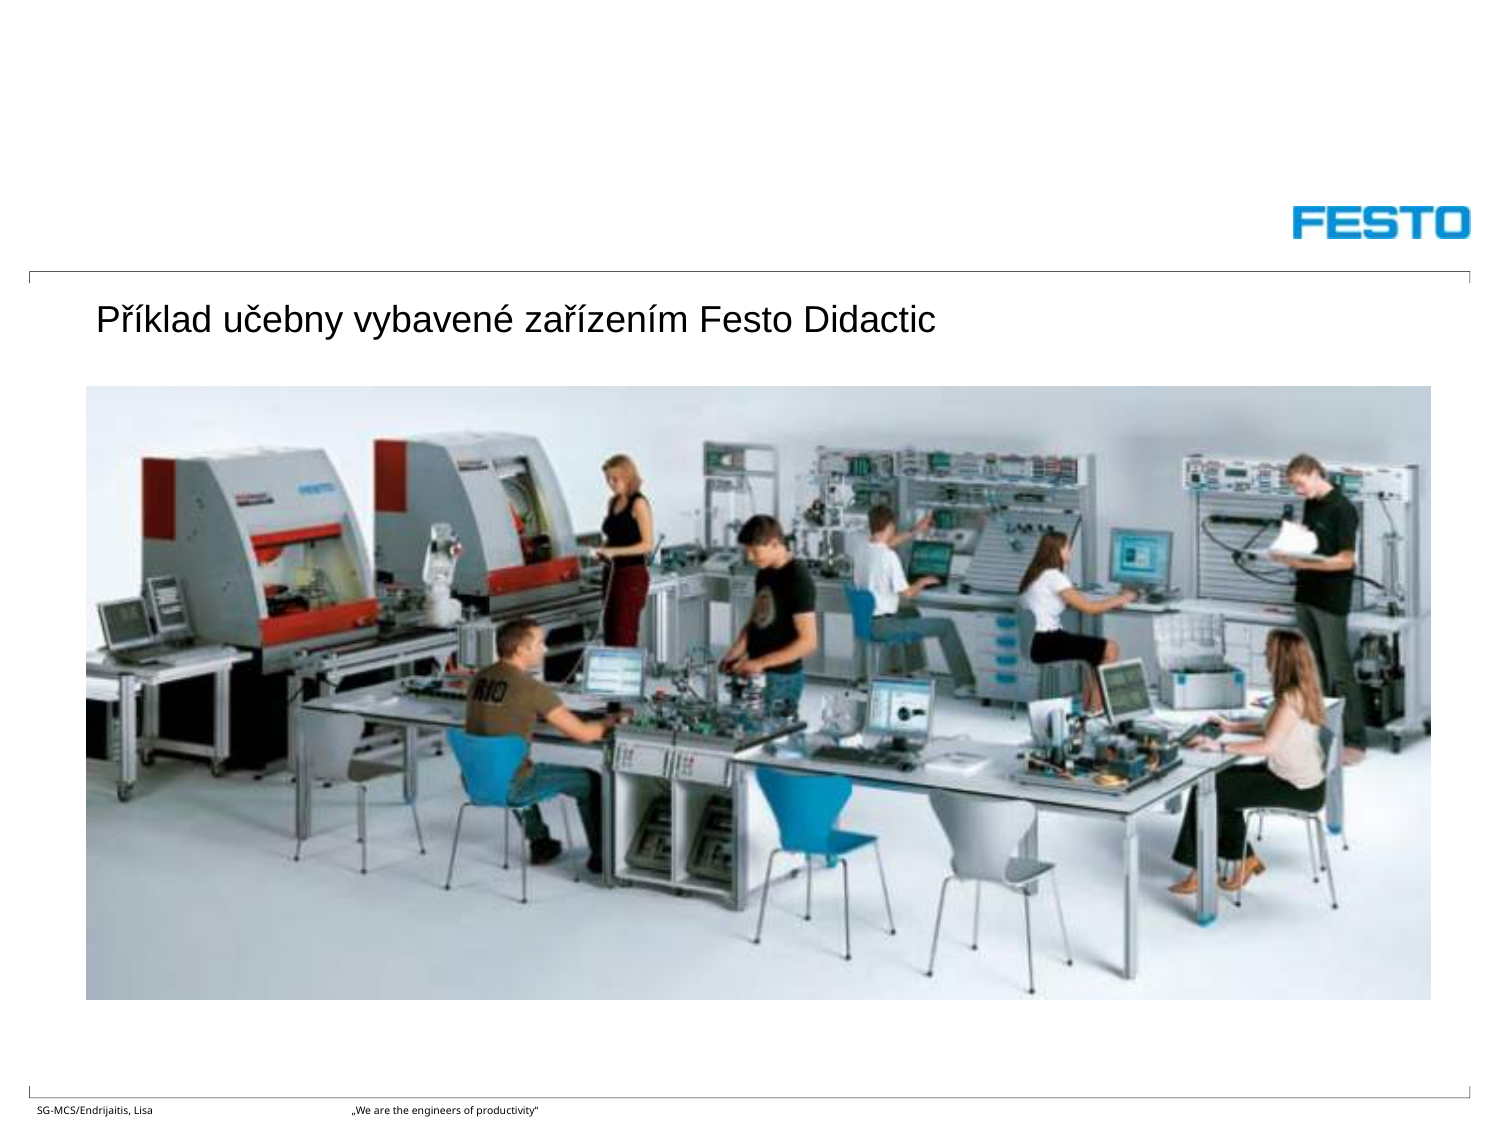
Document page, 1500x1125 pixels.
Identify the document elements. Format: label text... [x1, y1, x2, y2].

picture [86, 385, 1431, 1000]
picture [1293, 206, 1471, 239]
text_box Příklad učebny vybavené zařízením Festo Didactic [95, 295, 937, 341]
